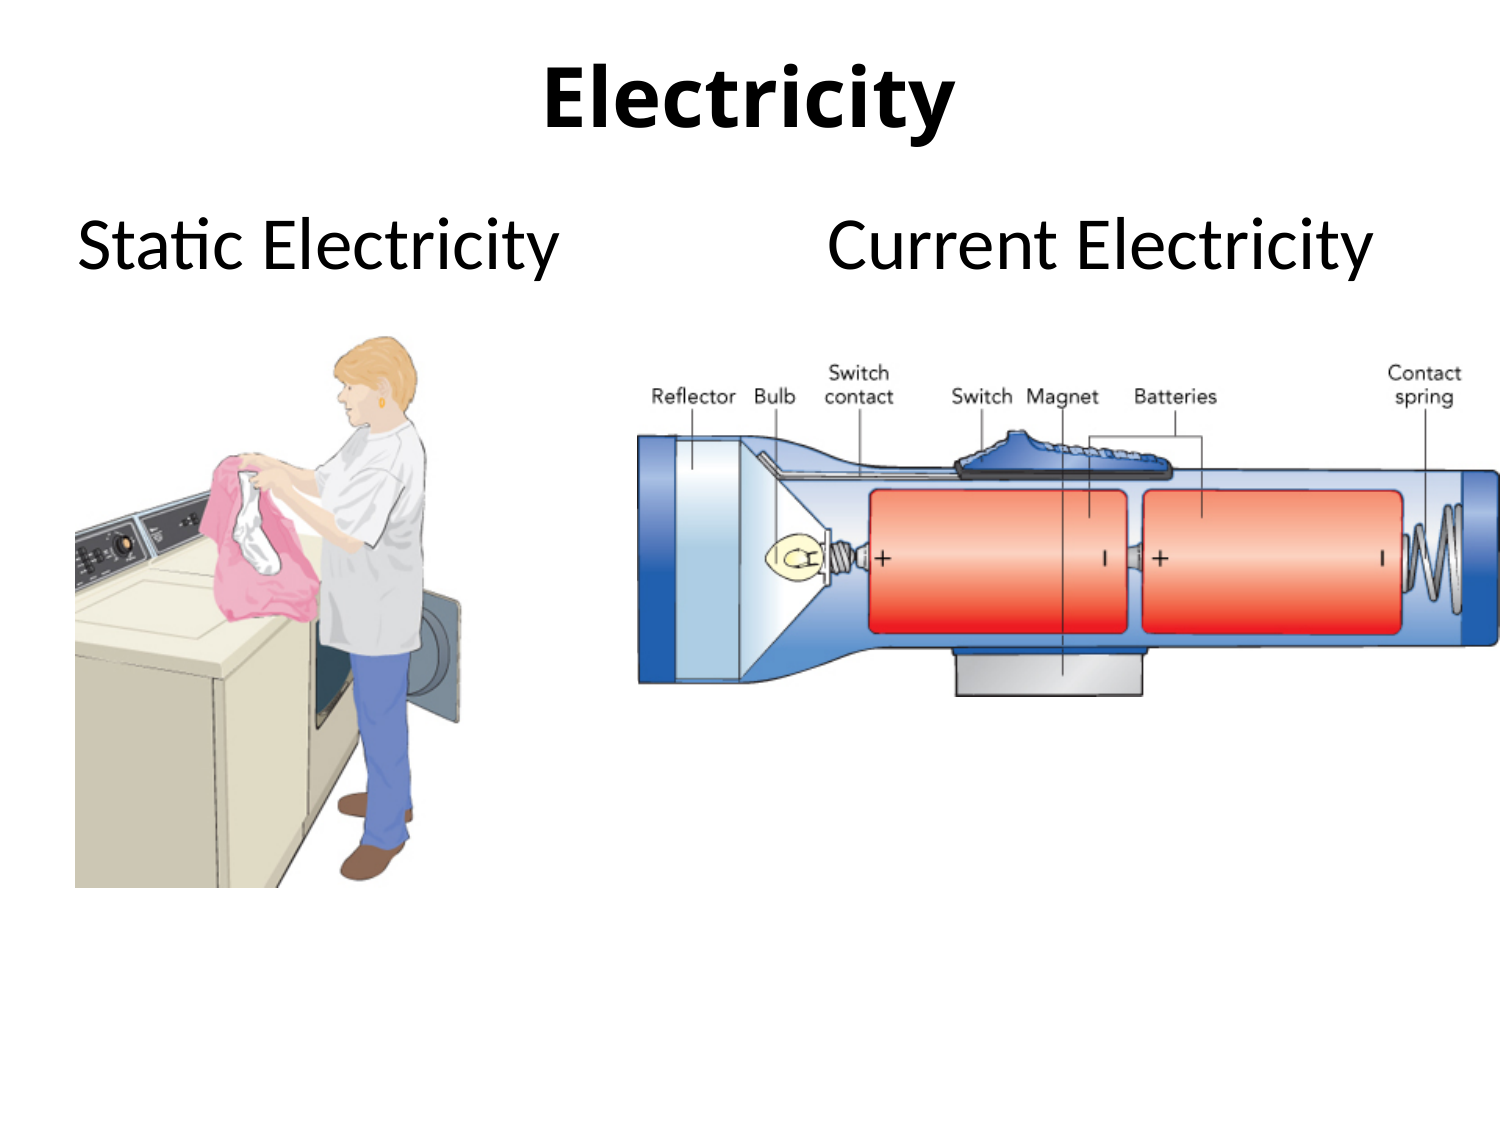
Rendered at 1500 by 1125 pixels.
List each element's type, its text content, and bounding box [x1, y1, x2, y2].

text_box Static Electricity Current Electricity [62, 187, 1400, 293]
title Electricity [75, 0, 1425, 188]
picture [637, 362, 1500, 697]
picture [74, 324, 471, 888]
